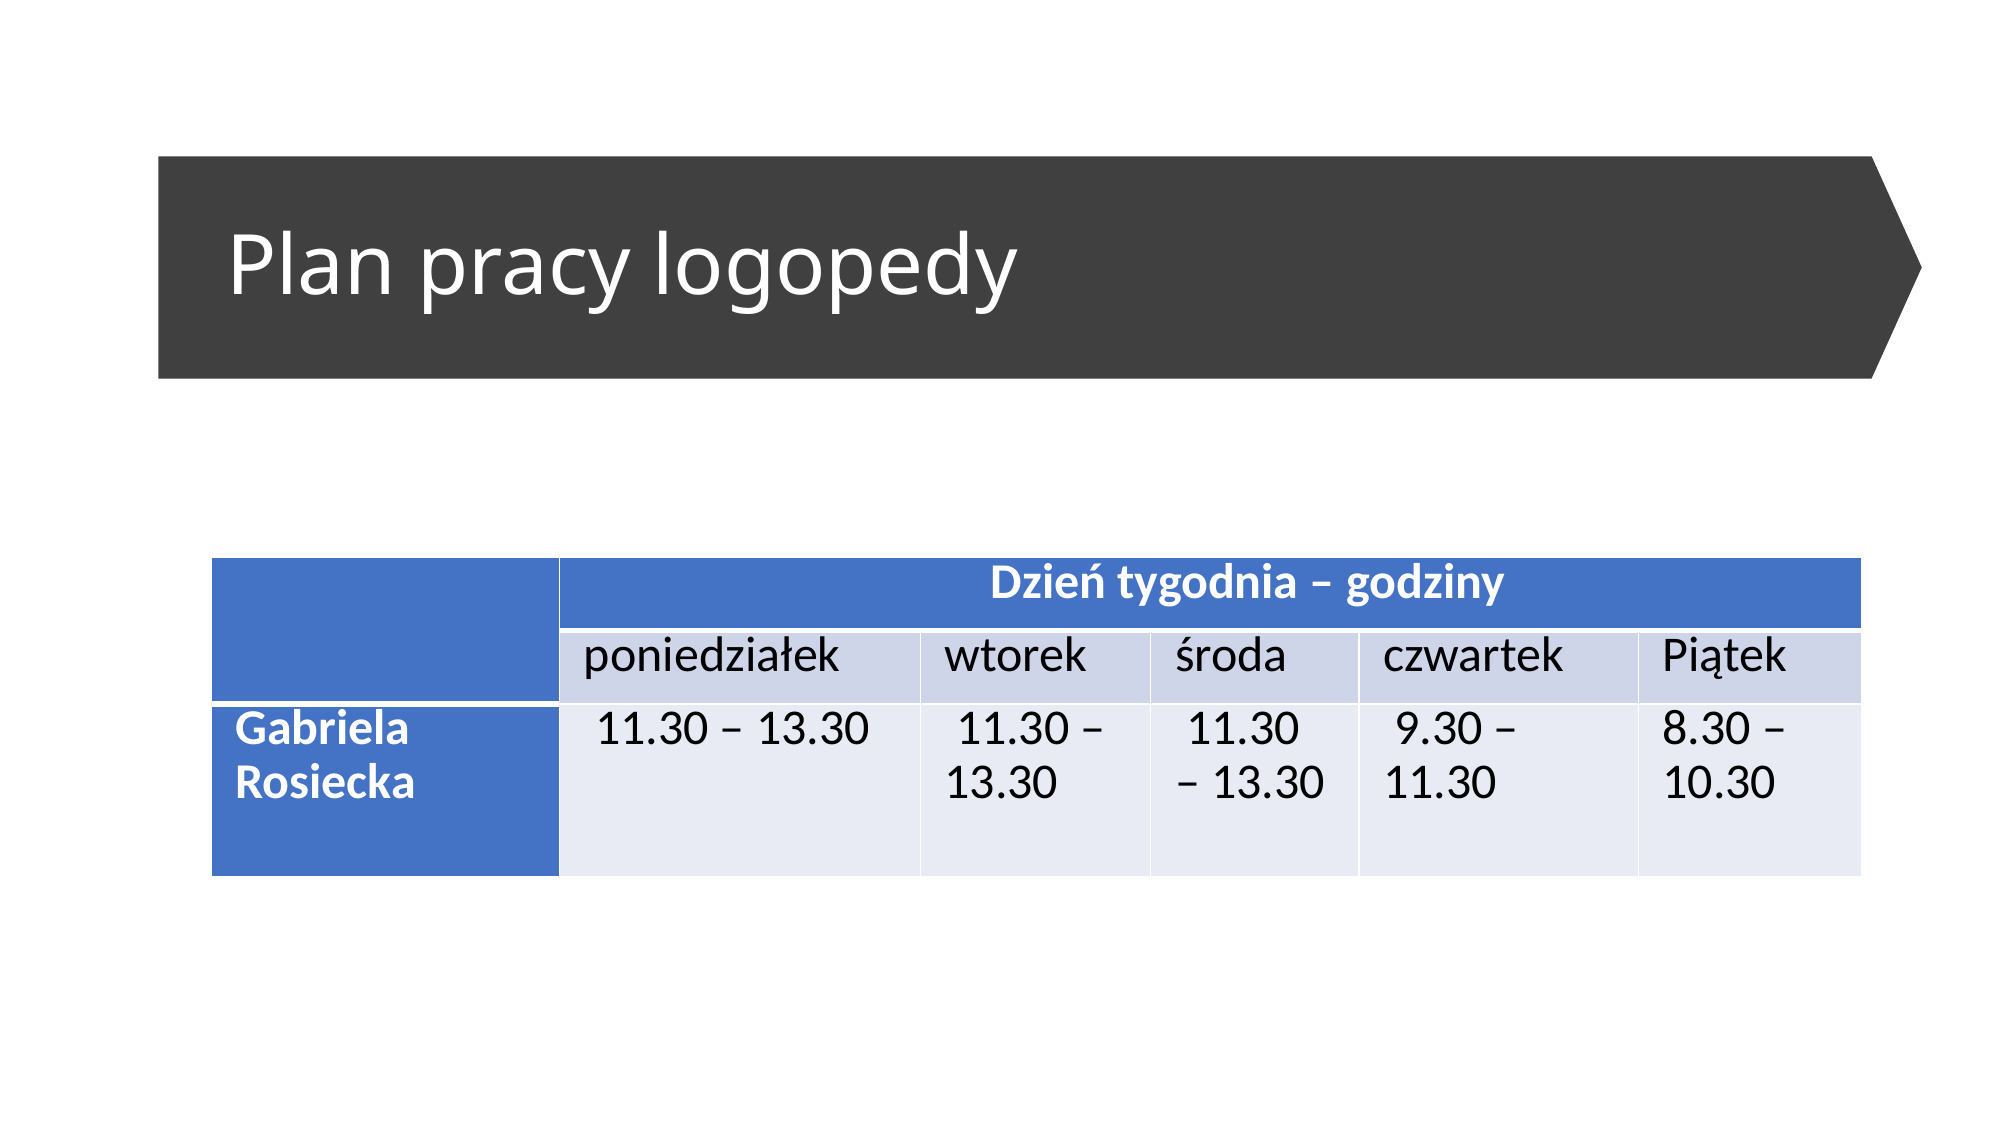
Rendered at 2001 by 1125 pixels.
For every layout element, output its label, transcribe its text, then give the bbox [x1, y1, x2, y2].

title Plan pracy logopedy [211, 197, 1856, 339]
table_cell wtorek [921, 633, 1150, 703]
table_cell 11.30 – 13.30 [921, 705, 1150, 876]
table_cell Gabriela Rosiecka [212, 707, 559, 876]
table_header Dzień tygodnia – godziny [560, 558, 1861, 628]
table_cell czwartek [1360, 633, 1638, 703]
table_header [212, 558, 559, 701]
table_cell środa [1151, 633, 1358, 703]
table_cell 8.30 – 10.30 [1639, 705, 1861, 876]
text_box [157, 155, 1923, 380]
table_cell 11.30 – 13.30 [1151, 705, 1358, 876]
table_cell poniedziałek [560, 633, 920, 703]
table_cell Piątek [1639, 633, 1861, 703]
table_cell 9.30 – 11.30 [1360, 705, 1638, 876]
table_cell 11.30 – 13.30 [560, 705, 920, 876]
